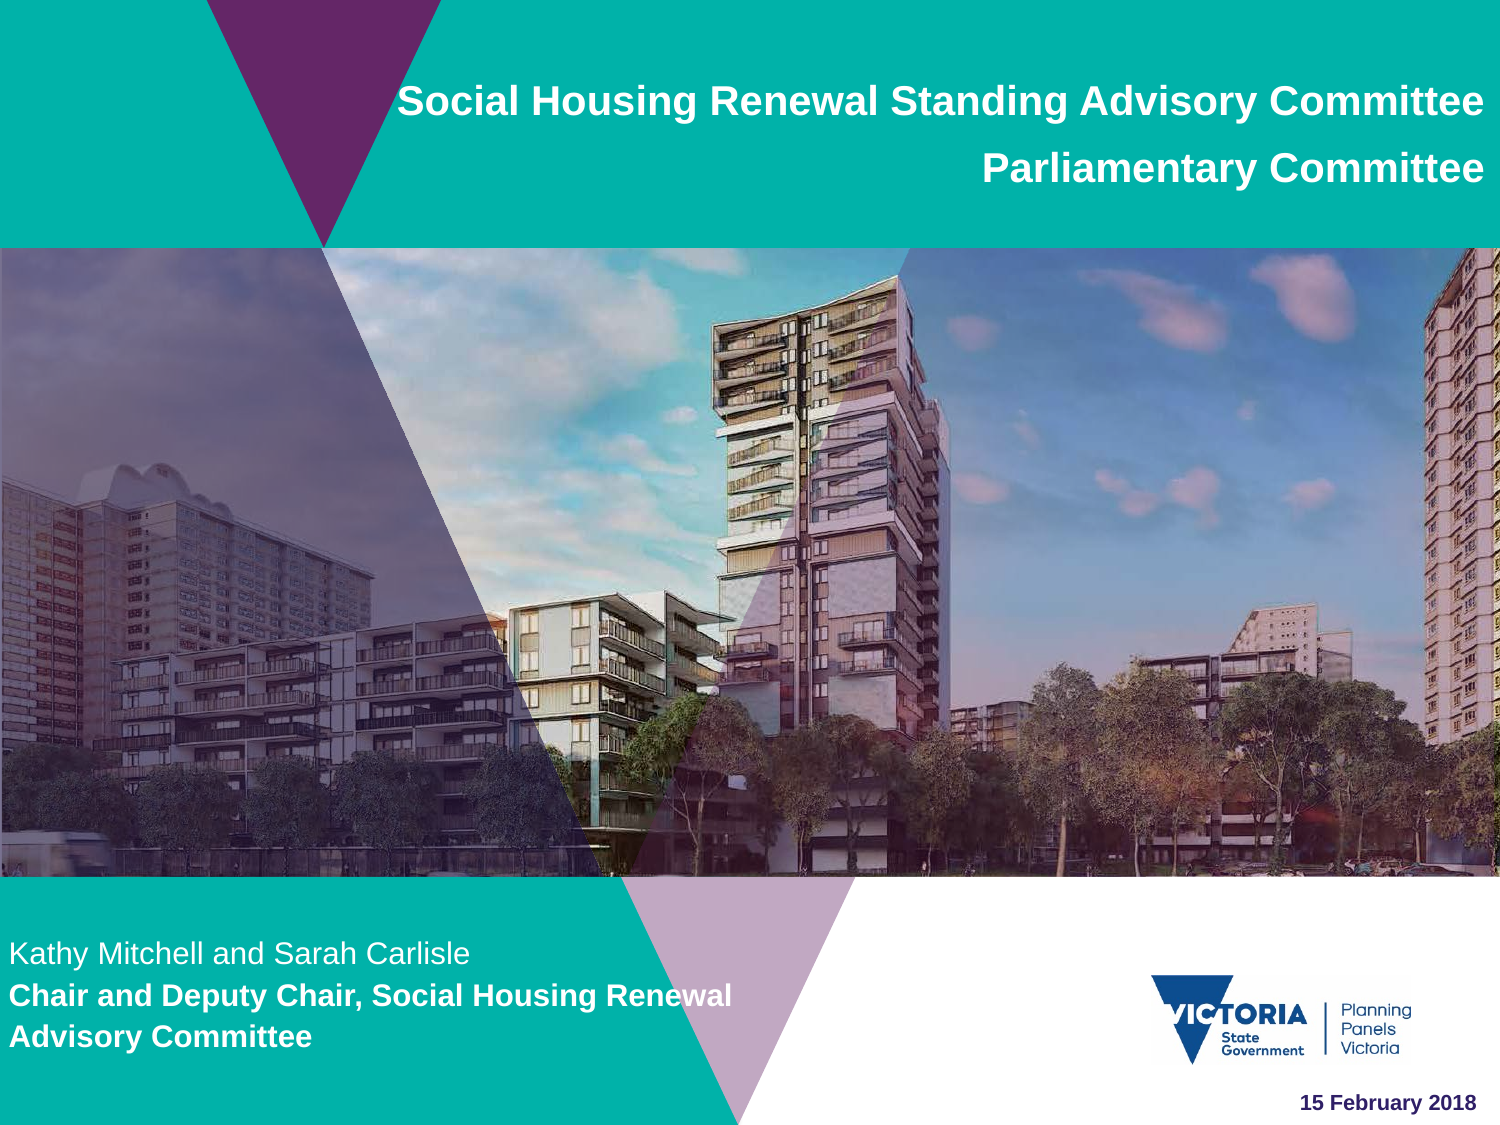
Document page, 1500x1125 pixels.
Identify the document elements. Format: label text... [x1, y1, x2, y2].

text_box Social Housing Renewal Standing Advisory Committee Parliamentary Committee [371, 0, 1500, 248]
text_box 15 February 2018 [1285, 1080, 1492, 1122]
picture [0, 248, 1500, 876]
picture [1151, 975, 1411, 1065]
text_box Kathy Mitchell and Sarah Carlisle Chair and Deputy Chair, Social Housing Renewal Advisory Committee [0, 867, 821, 1116]
